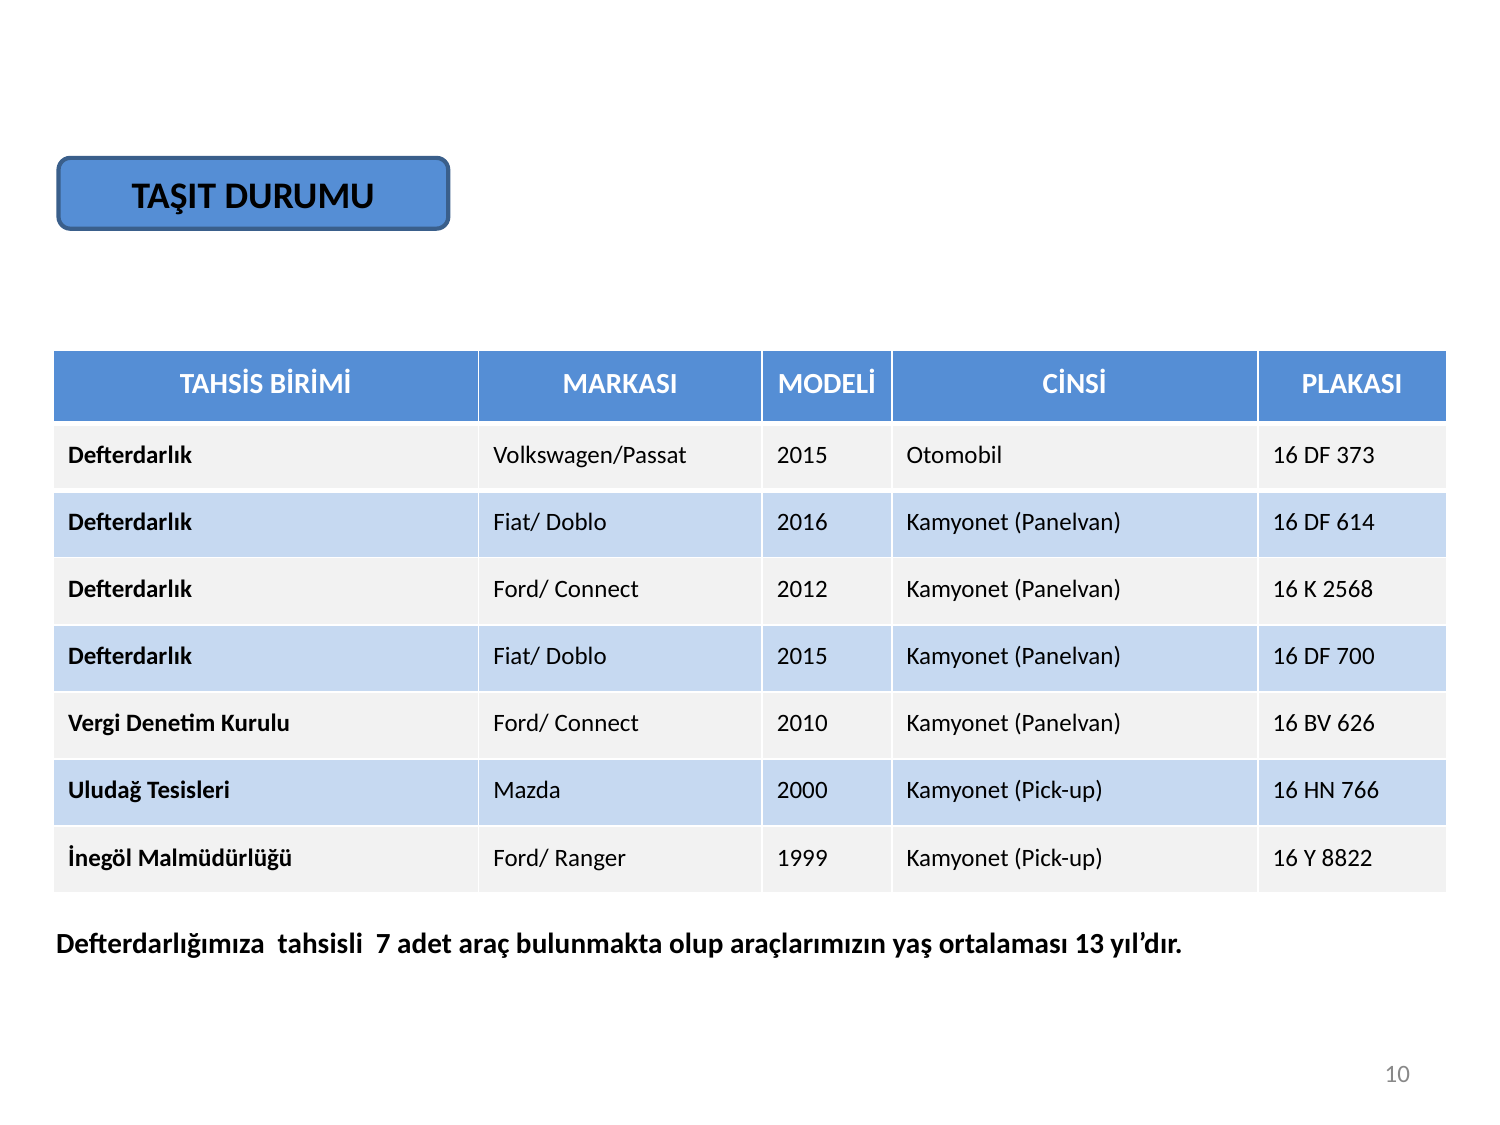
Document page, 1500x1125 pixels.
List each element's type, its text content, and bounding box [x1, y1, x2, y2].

table_cell Ford/ Connect [479, 558, 761, 624]
table_cell Kamyonet (Pick-up) [893, 760, 1257, 825]
table_cell 1999 [763, 827, 891, 892]
table_header TAHSİS BİRİMİ [54, 351, 478, 421]
table_cell Defterdarlık [54, 493, 478, 557]
table_cell Uludağ Tesisleri [54, 760, 478, 825]
table_cell Ford/ Ranger [479, 827, 761, 892]
table_cell 16 BV 626 [1259, 693, 1446, 758]
table_cell Kamyonet (Panelvan) [893, 493, 1257, 557]
table_cell Fiat/ Doblo [479, 493, 761, 557]
table_cell 16 Y 8822 [1259, 827, 1446, 892]
table_cell 16 DF 700 [1259, 626, 1446, 691]
table_cell Fiat/ Doblo [479, 626, 761, 691]
table_cell 2015 [763, 426, 891, 488]
text_box Defterdarlığımıza tahsisli 7 adet araç bulunmakta olup araçlarımızın yaş ortalaması 13 yıl’dır. [41, 916, 1448, 967]
table_cell Vergi Denetim Kurulu [54, 693, 478, 758]
table_cell Kamyonet (Panelvan) [893, 558, 1257, 624]
table_cell Kamyonet (Panelvan) [893, 693, 1257, 758]
table_cell 2010 [763, 693, 891, 758]
table_header PLAKASI [1259, 351, 1446, 421]
table_cell 16 DF 373 [1259, 426, 1446, 488]
text_box TAŞIT DURUMU [56, 155, 451, 231]
table_cell 16 K 2568 [1259, 558, 1446, 624]
table_cell Kamyonet (Pick-up) [893, 827, 1257, 892]
table_header MARKASI [479, 351, 761, 421]
table_cell 16 DF 614 [1259, 493, 1446, 557]
table_cell Otomobil [893, 426, 1257, 488]
table_cell Mazda [479, 760, 761, 825]
table_header CİNSİ [893, 351, 1257, 421]
slide_number 10 [1074, 1042, 1425, 1103]
table_cell Volkswagen/Passat [479, 426, 761, 488]
table_cell Defterdarlık [54, 426, 478, 488]
table_cell Defterdarlık [54, 558, 478, 624]
table_cell İnegöl Malmüdürlüğü [54, 827, 478, 892]
table_cell Defterdarlık [54, 626, 478, 691]
table_cell 2000 [763, 760, 891, 825]
table_cell 2015 [763, 626, 891, 691]
table_cell Kamyonet (Panelvan) [893, 626, 1257, 691]
table_cell 2012 [763, 558, 891, 624]
table_cell 16 HN 766 [1259, 760, 1446, 825]
table_cell 2016 [763, 493, 891, 557]
table_header MODELİ [763, 351, 891, 421]
table_cell Ford/ Connect [479, 693, 761, 758]
